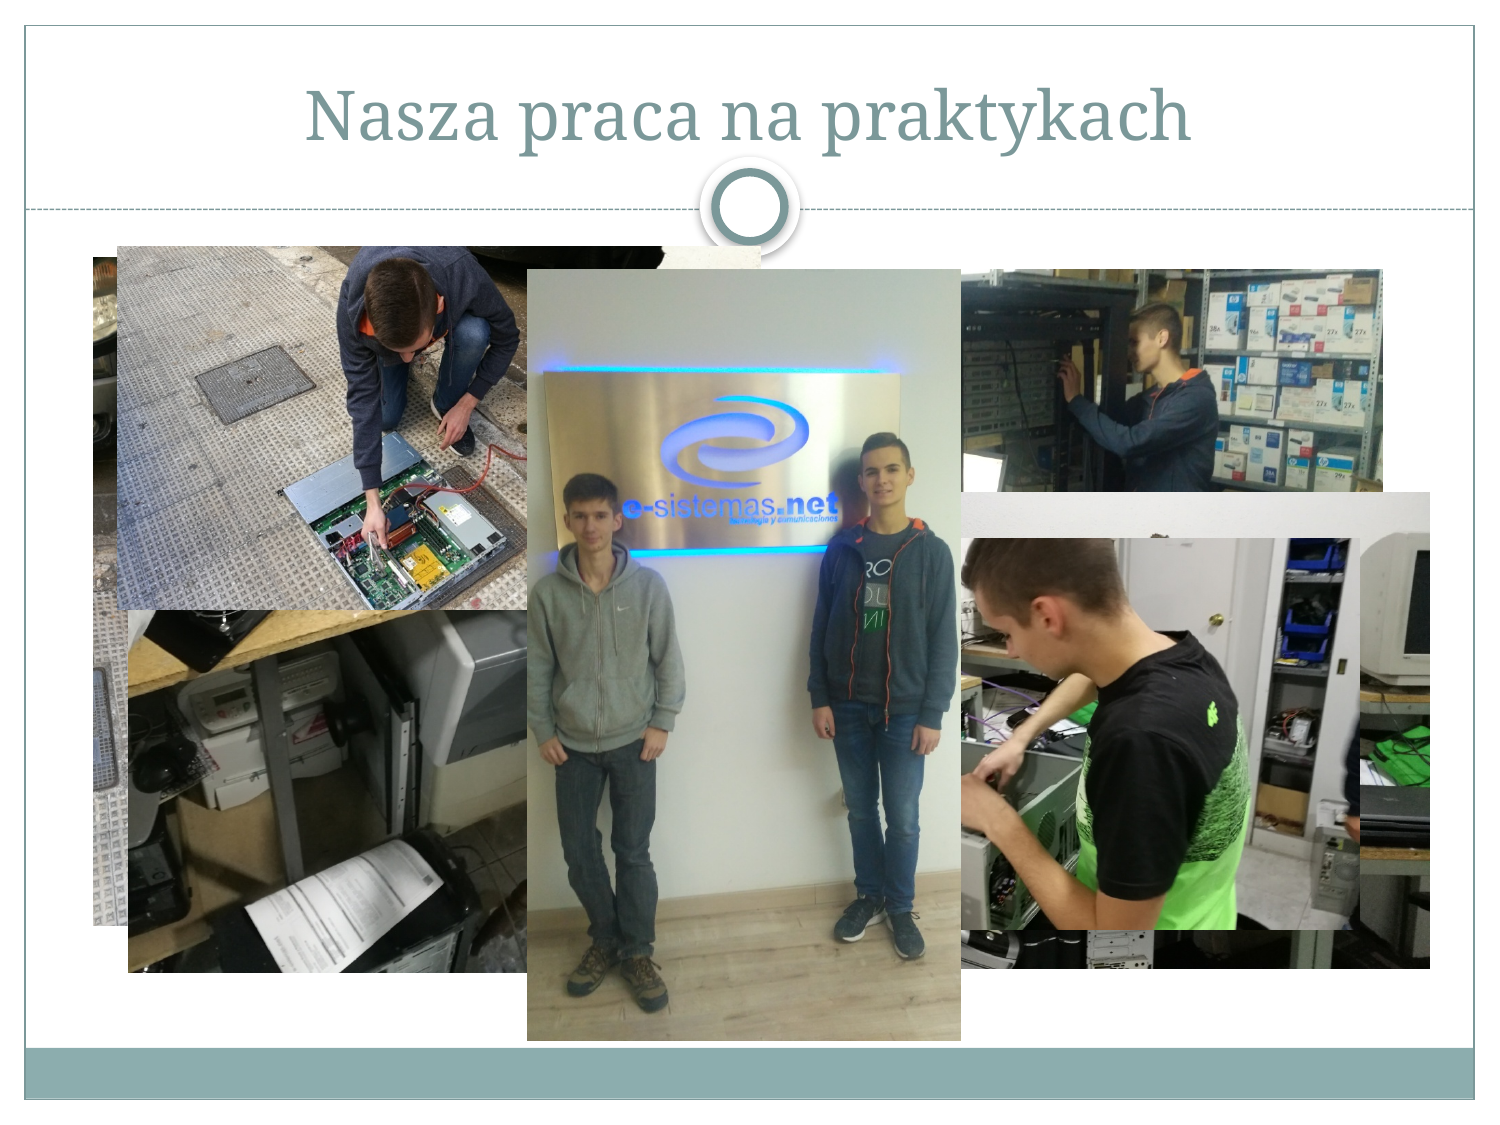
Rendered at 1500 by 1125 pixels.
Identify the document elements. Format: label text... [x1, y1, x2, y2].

title Nasza praca na praktykach [49, 37, 1450, 162]
picture [93, 245, 1430, 1041]
